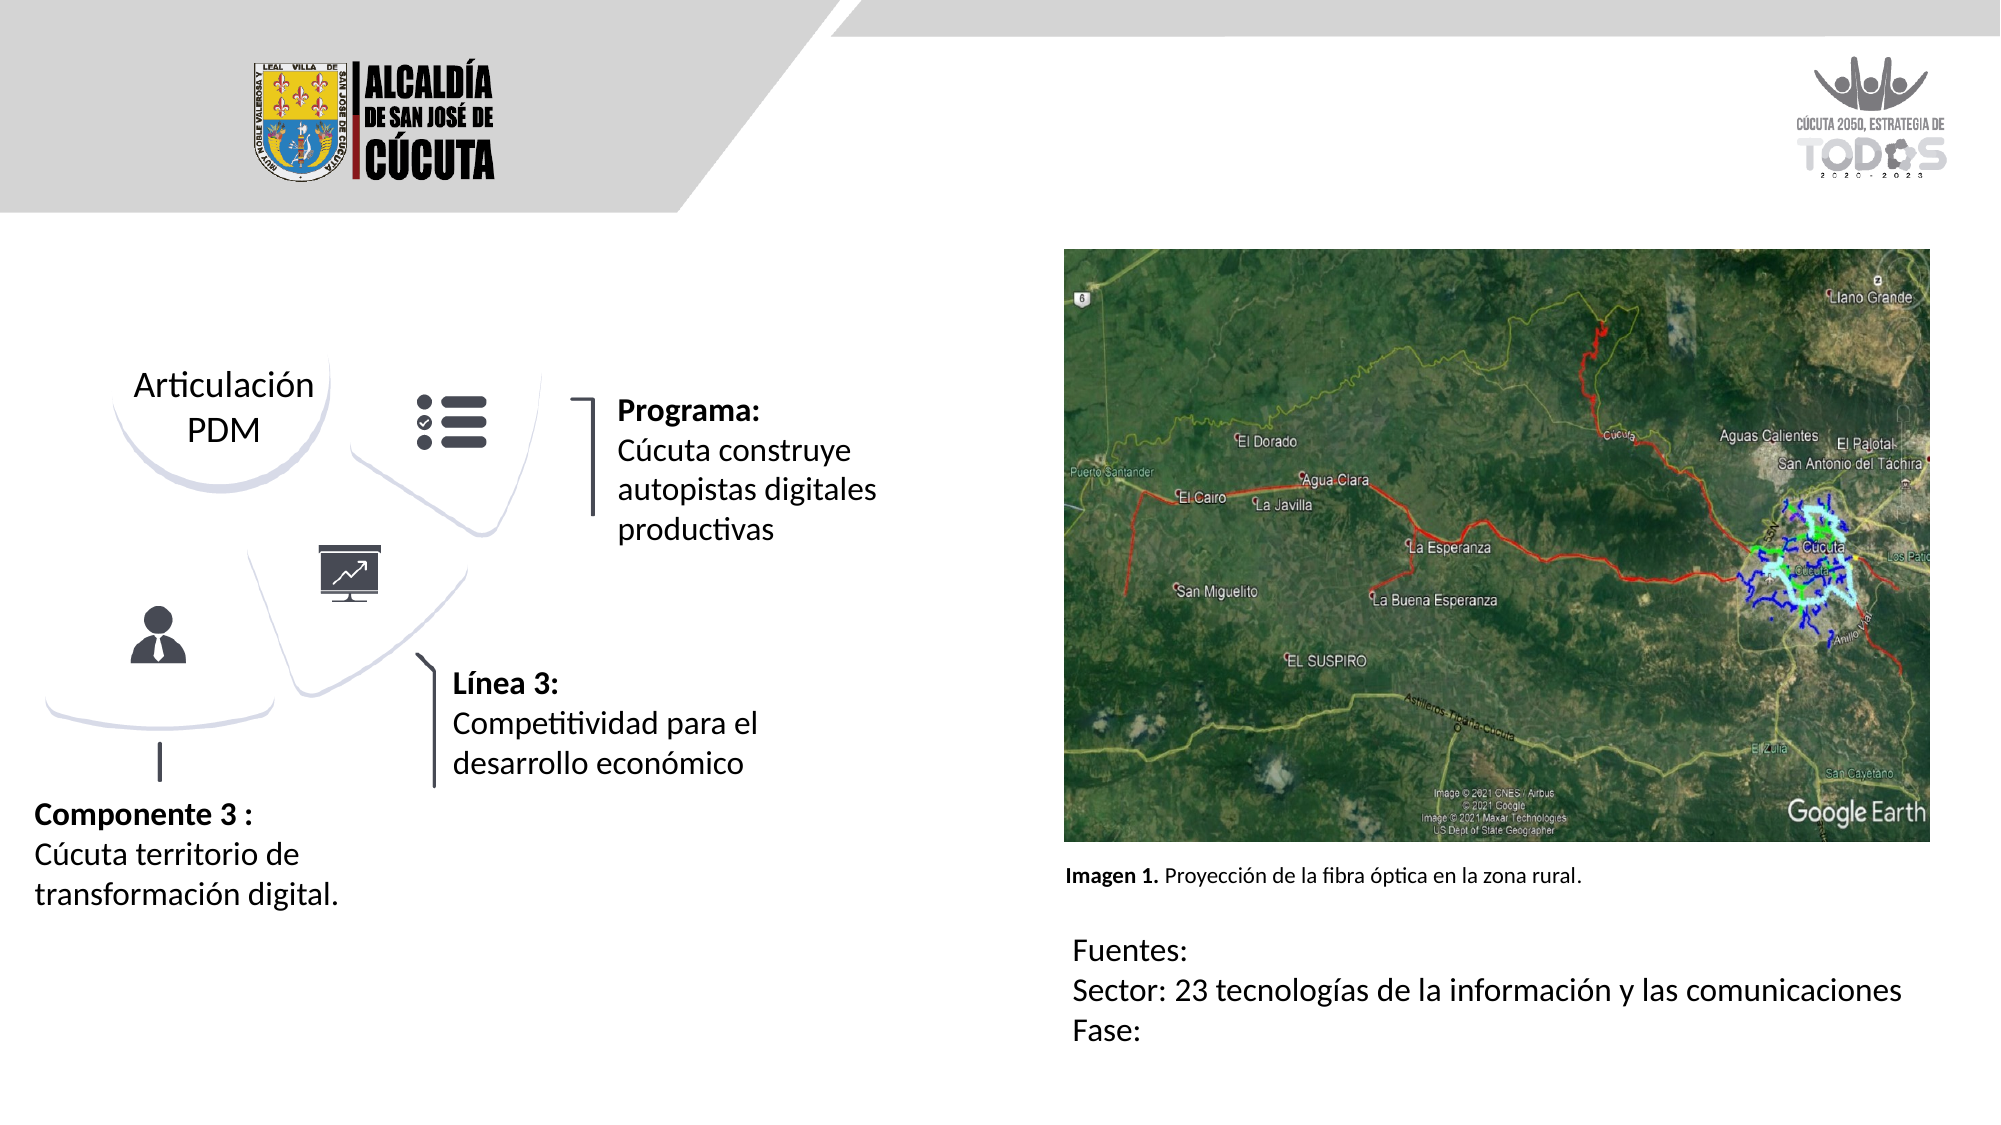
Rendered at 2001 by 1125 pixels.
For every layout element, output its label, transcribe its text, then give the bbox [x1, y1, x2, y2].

text_box Imagen 1. Proyección de la fibra óptica en la zona rural. [1050, 853, 1752, 896]
picture [19, 262, 788, 856]
picture [1064, 249, 1930, 842]
picture [0, 0, 2000, 213]
text_box Componente 3 : Cúcuta territorio de transformación digital. [19, 856, 362, 920]
text_box Fuentes: Sector: 23 tecnologías de la información y las comunicaciones Fase: [1057, 921, 1930, 1056]
text_box Programa: Cúcuta construye autopistas digitales productivas [788, 380, 957, 555]
